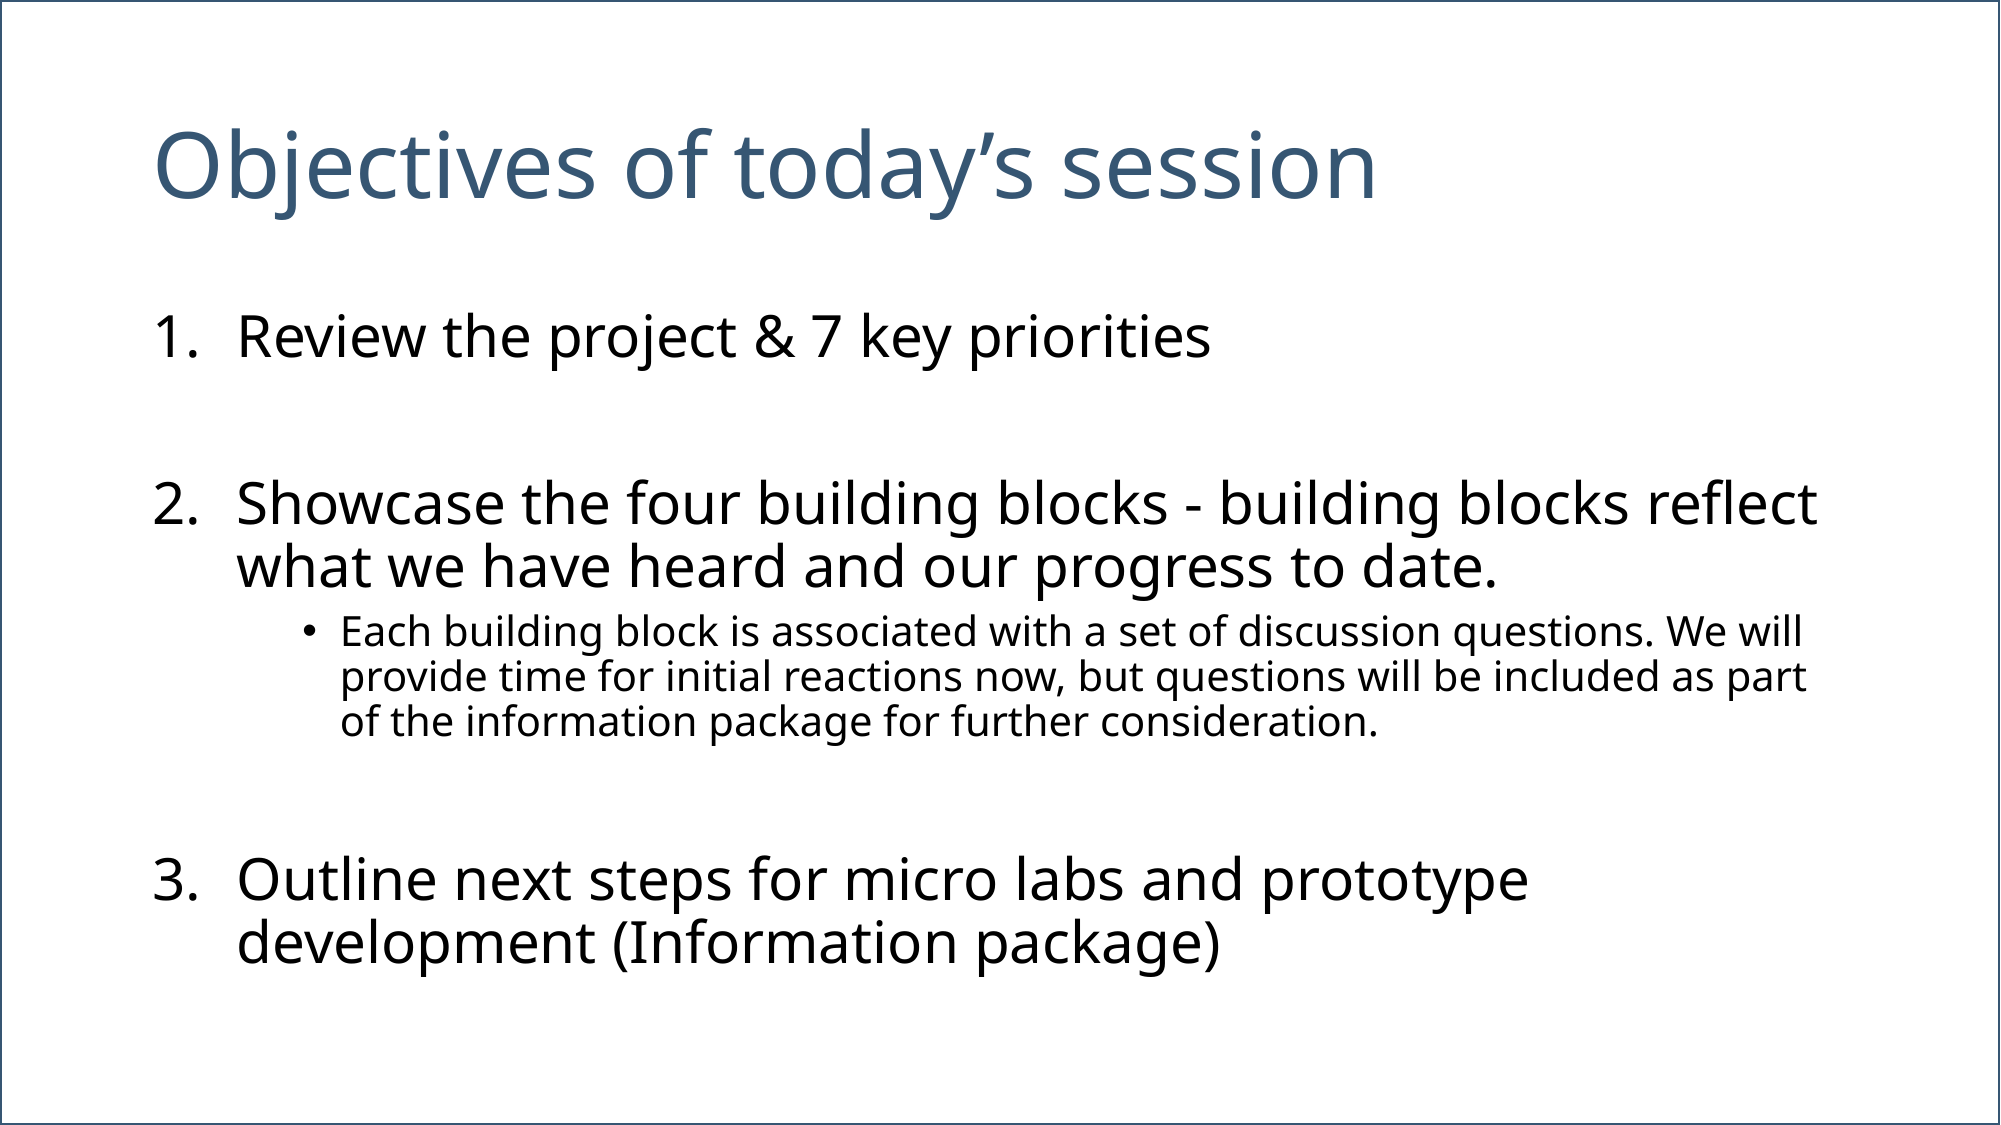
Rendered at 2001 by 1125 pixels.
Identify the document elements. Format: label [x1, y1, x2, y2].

text_box [0, 0, 2000, 1125]
